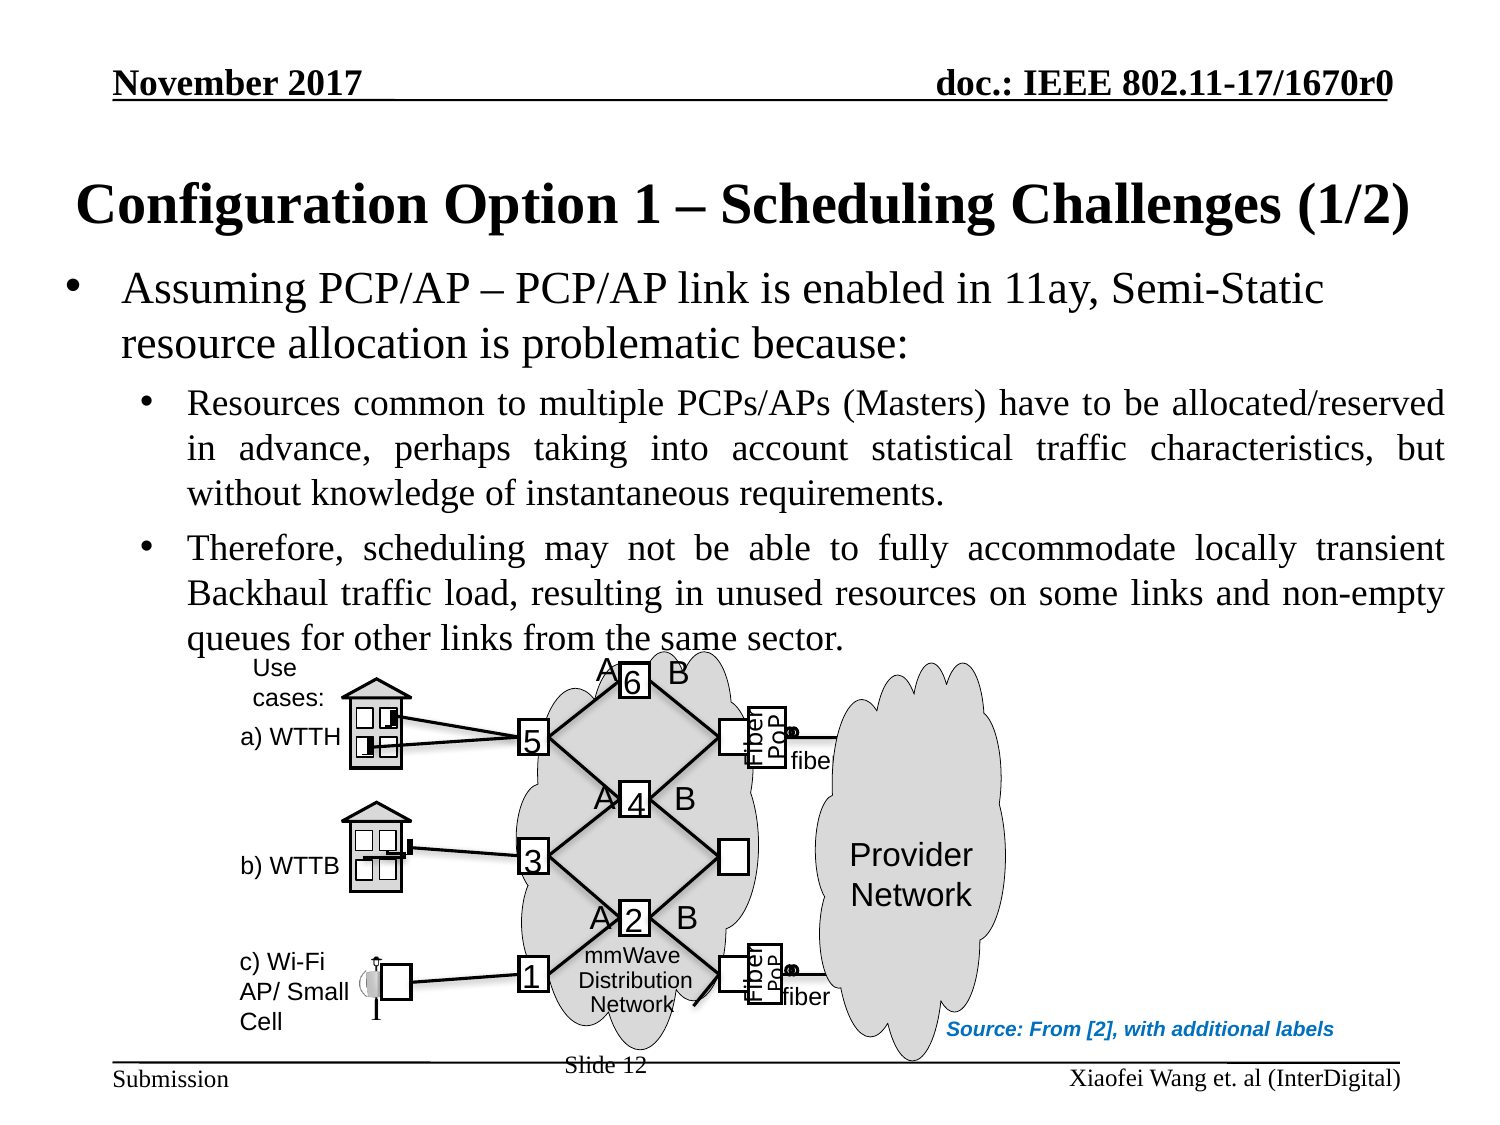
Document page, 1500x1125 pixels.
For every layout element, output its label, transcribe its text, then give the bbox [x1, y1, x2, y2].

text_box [224, 640, 1006, 1062]
list Assuming PCP/AP – PCP/AP link is enabled in 11ay, Semi-Static resource allocation is problematic because: Resources common to multiple PCPs/APs (Masters) have to be allocated/reserved in advance, perhaps taking into account statistical traffic characteristics, but without knowledge of instantaneous requirements. Therefore, scheduling may not be able to fully accommodate locally transient Backhaul traffic load, resulting in unused resources on some links and non-empty queues for other links from the same sector. [49, 249, 1463, 988]
text_box Source: From [2], with additional labels [1010, 1007, 1352, 1048]
title Configuration Option 1 – Scheduling Challenges (1/2) [0, 112, 1488, 288]
slide_number Slide 12 [562, 1070, 650, 1109]
